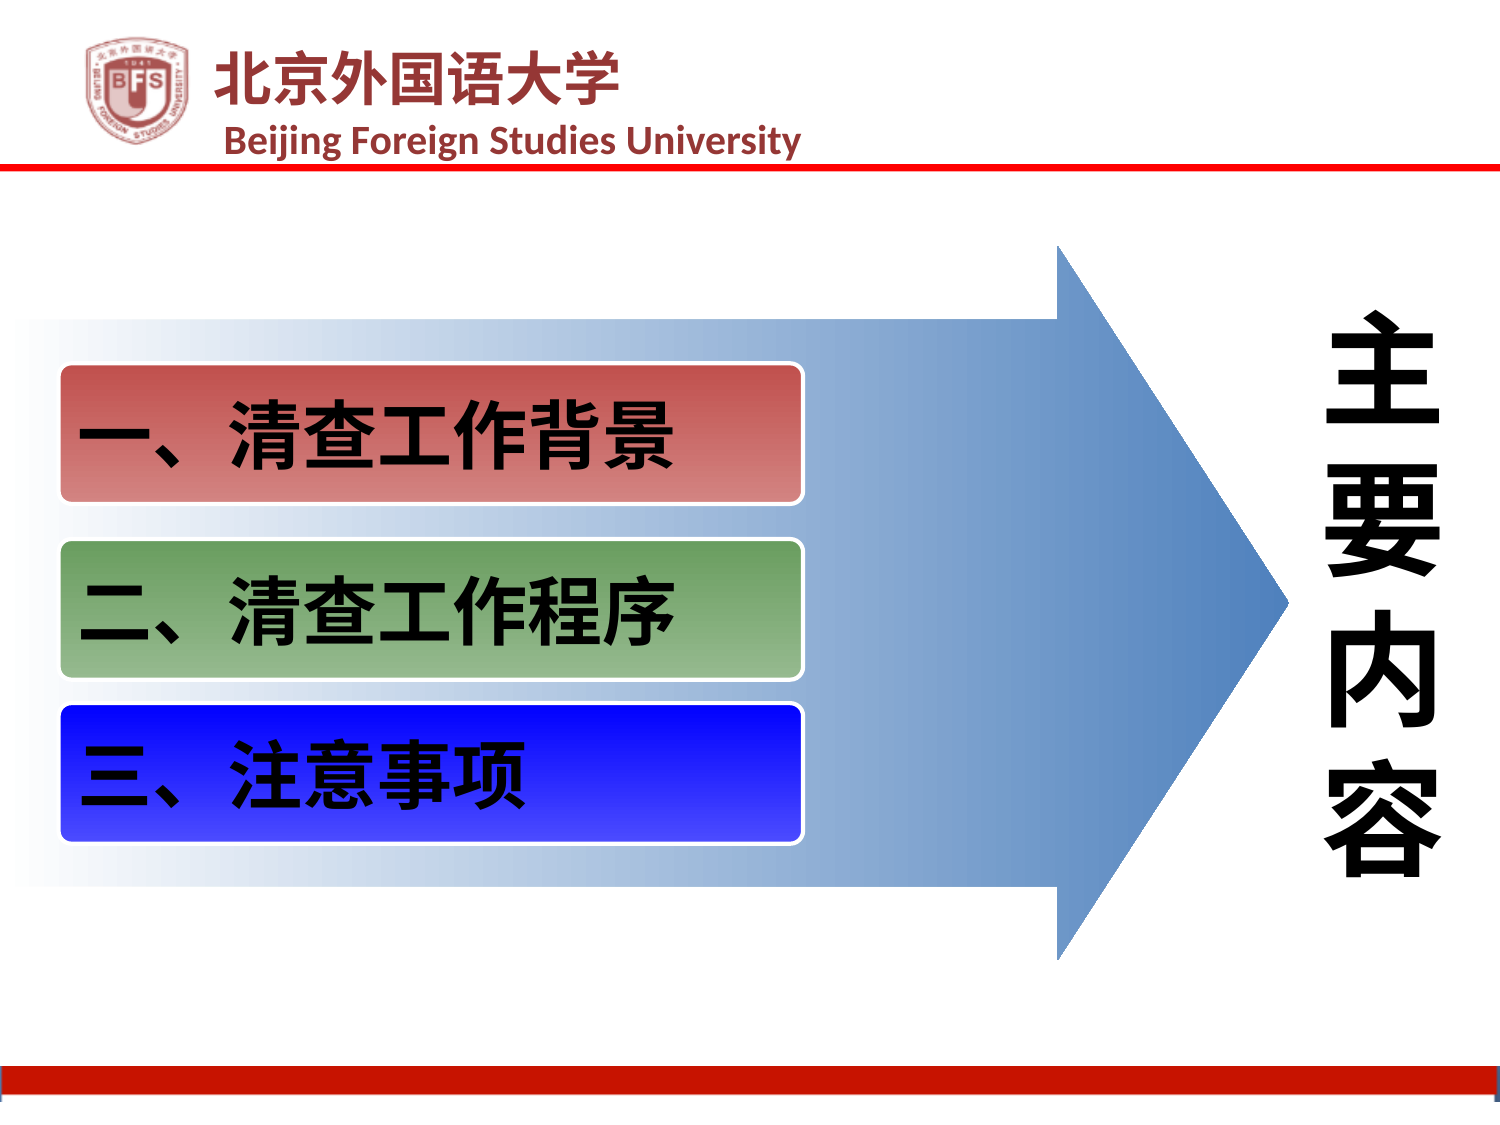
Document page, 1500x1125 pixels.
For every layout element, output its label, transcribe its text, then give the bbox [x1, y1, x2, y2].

picture [0, 1066, 1500, 1102]
text_box 二、清查工作程序 [58, 538, 804, 680]
text_box 北京外国语大学 Beijing Foreign Studies University [220, 35, 973, 162]
picture [58, 23, 217, 156]
text_box 一、清查工作背景 [58, 363, 804, 504]
text_box [0, 162, 1500, 174]
text_box 三、注意事项 [58, 703, 804, 844]
text_box [0, 246, 1265, 961]
text_box 主 要 内 容 [1265, 210, 1500, 973]
